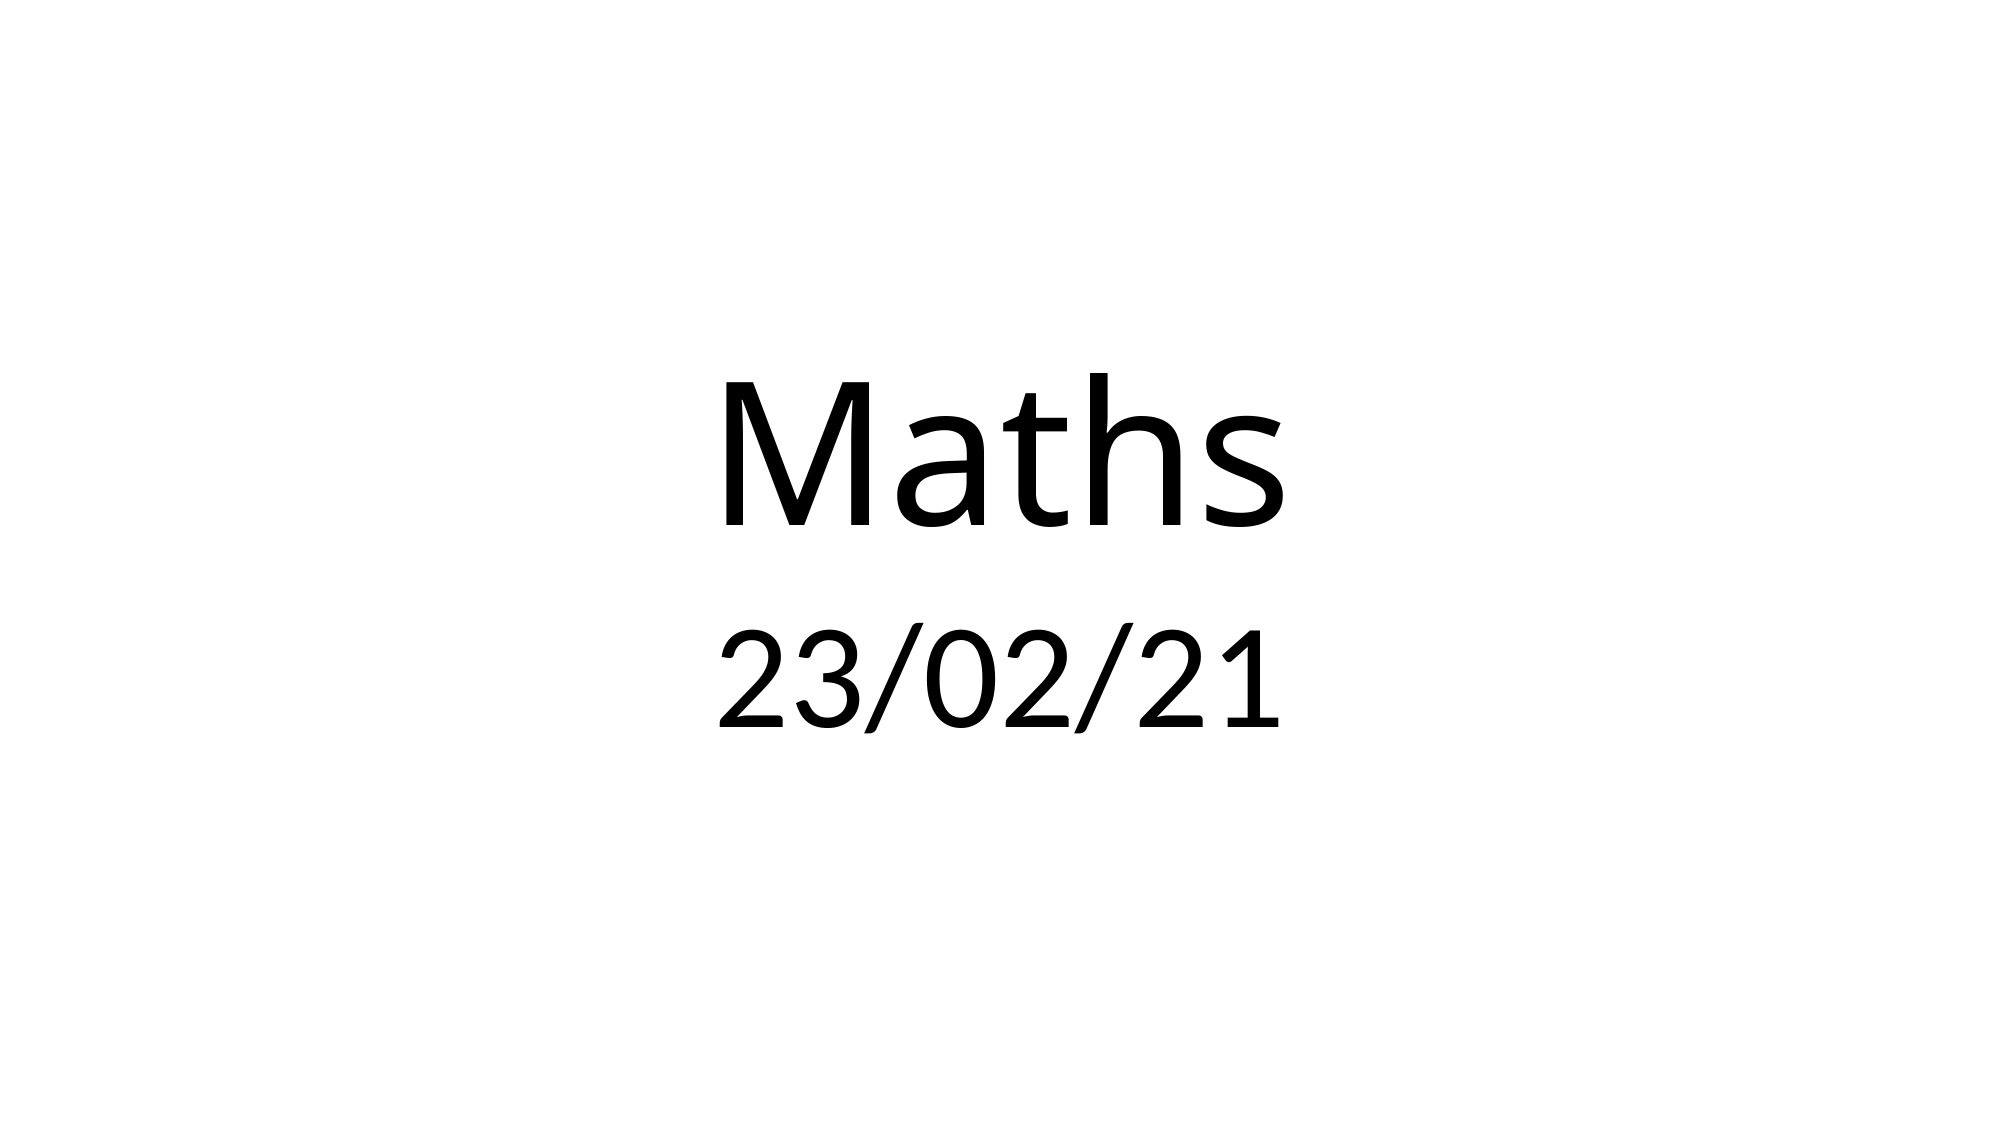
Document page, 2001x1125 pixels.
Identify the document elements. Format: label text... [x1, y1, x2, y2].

subtitle 23/02/21 [249, 590, 1750, 863]
title Maths [249, 184, 1750, 576]
